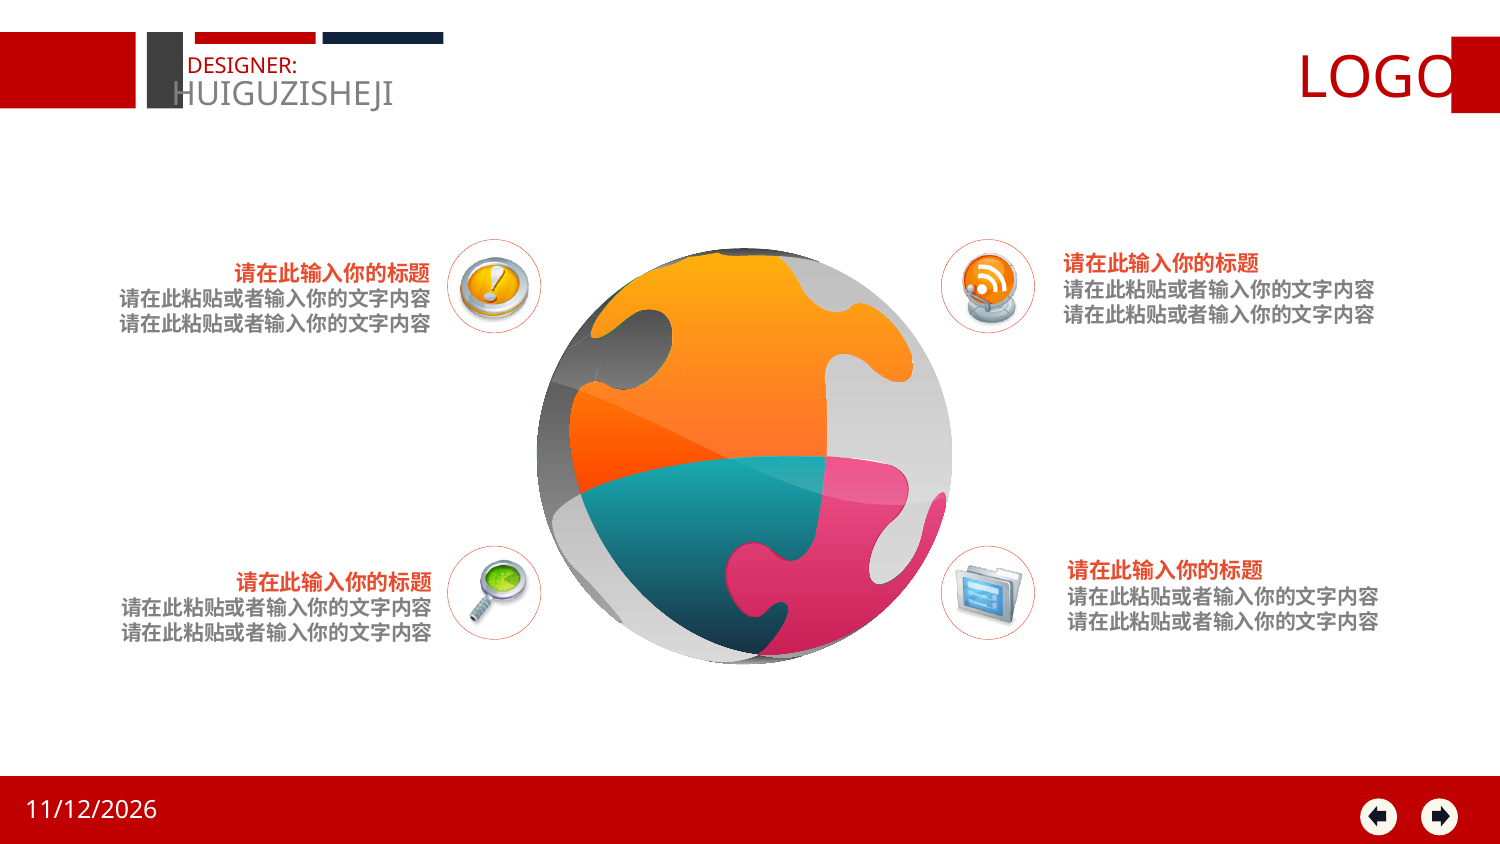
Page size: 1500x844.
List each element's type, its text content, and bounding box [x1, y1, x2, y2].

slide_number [10, 787, 361, 833]
text_box DESIGNER: [172, 43, 313, 65]
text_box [88, 545, 542, 652]
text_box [86, 239, 542, 343]
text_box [941, 545, 1412, 641]
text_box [941, 239, 1408, 334]
text_box LOGO [1283, 32, 1476, 117]
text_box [536, 247, 953, 665]
text_box HUIGUZISHEJI [156, 65, 409, 120]
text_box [194, 31, 444, 45]
